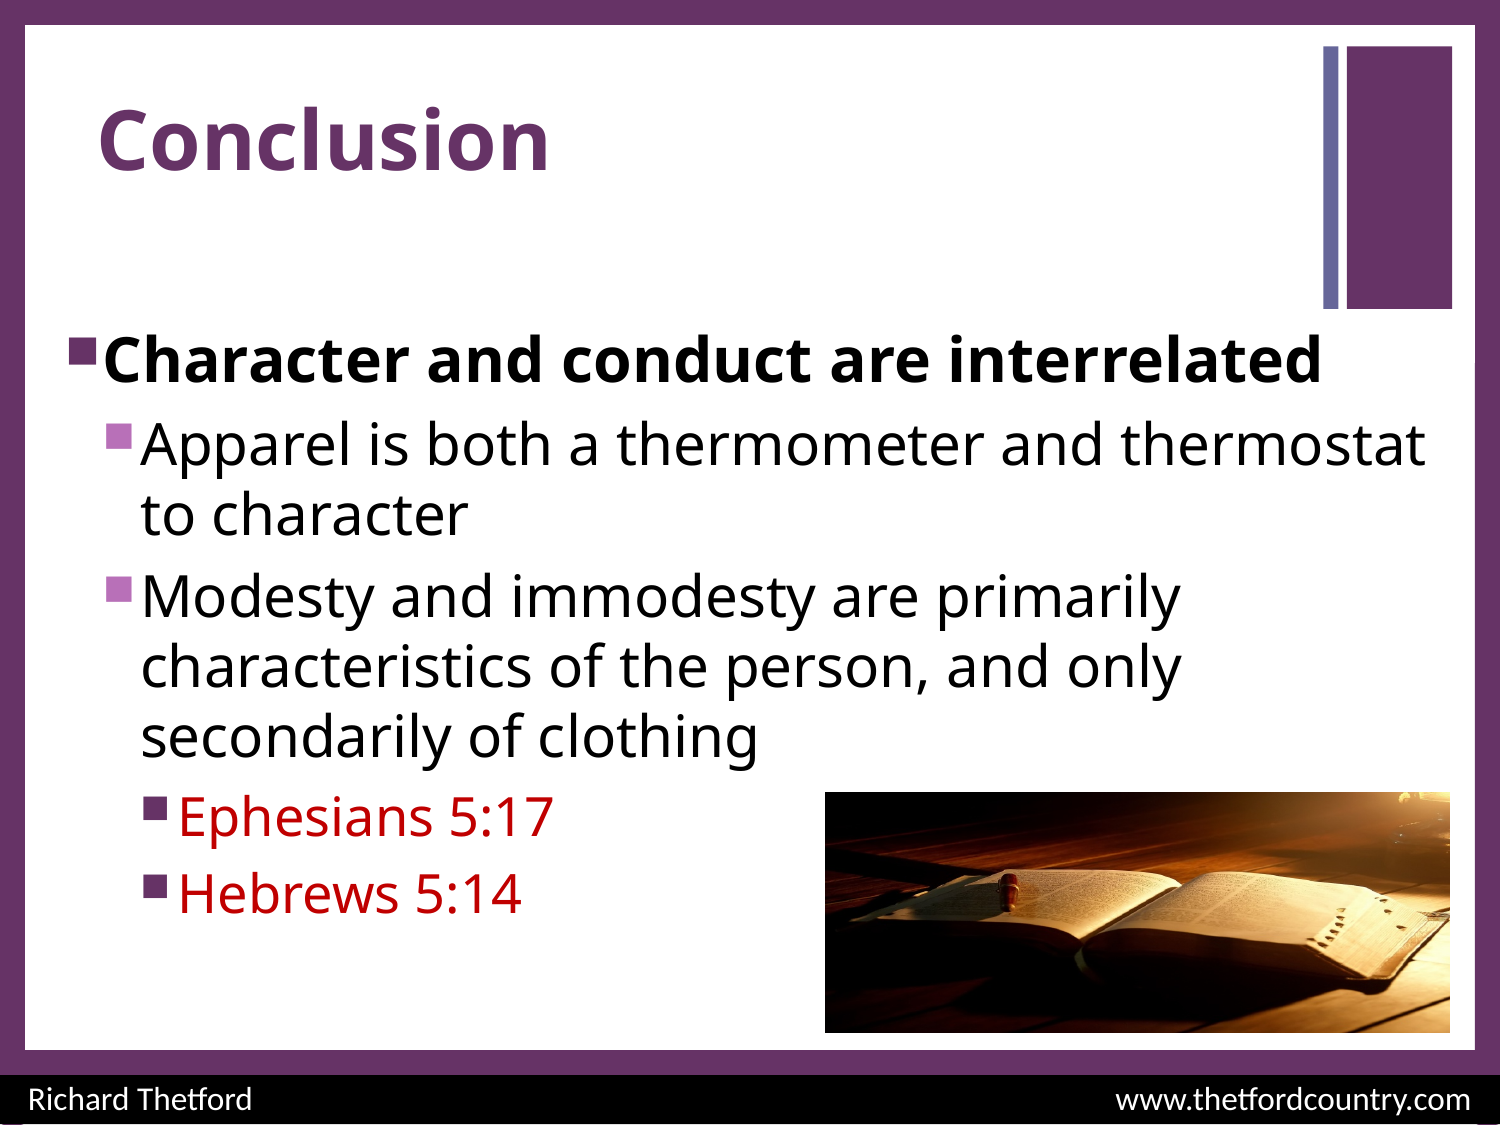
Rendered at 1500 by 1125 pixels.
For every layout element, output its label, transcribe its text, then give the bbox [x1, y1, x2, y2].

list Character and conduct are interrelated Apparel is both a thermometer and thermostat to character Modesty and immodesty are primarily characteristics of the person, and only secondarily of clothing Ephesians 5:17 Hebrews 5:14 [50, 312, 1450, 1048]
text_box [0, 0, 1500, 27]
text_box [0, 1048, 1500, 1077]
title Conclusion [81, 79, 1322, 263]
picture [824, 791, 1451, 1034]
text_box [0, 27, 28, 1048]
text_box [1472, 27, 1500, 1048]
text_box Richard Thetford www.thetfordcountry.com [0, 1077, 1500, 1125]
